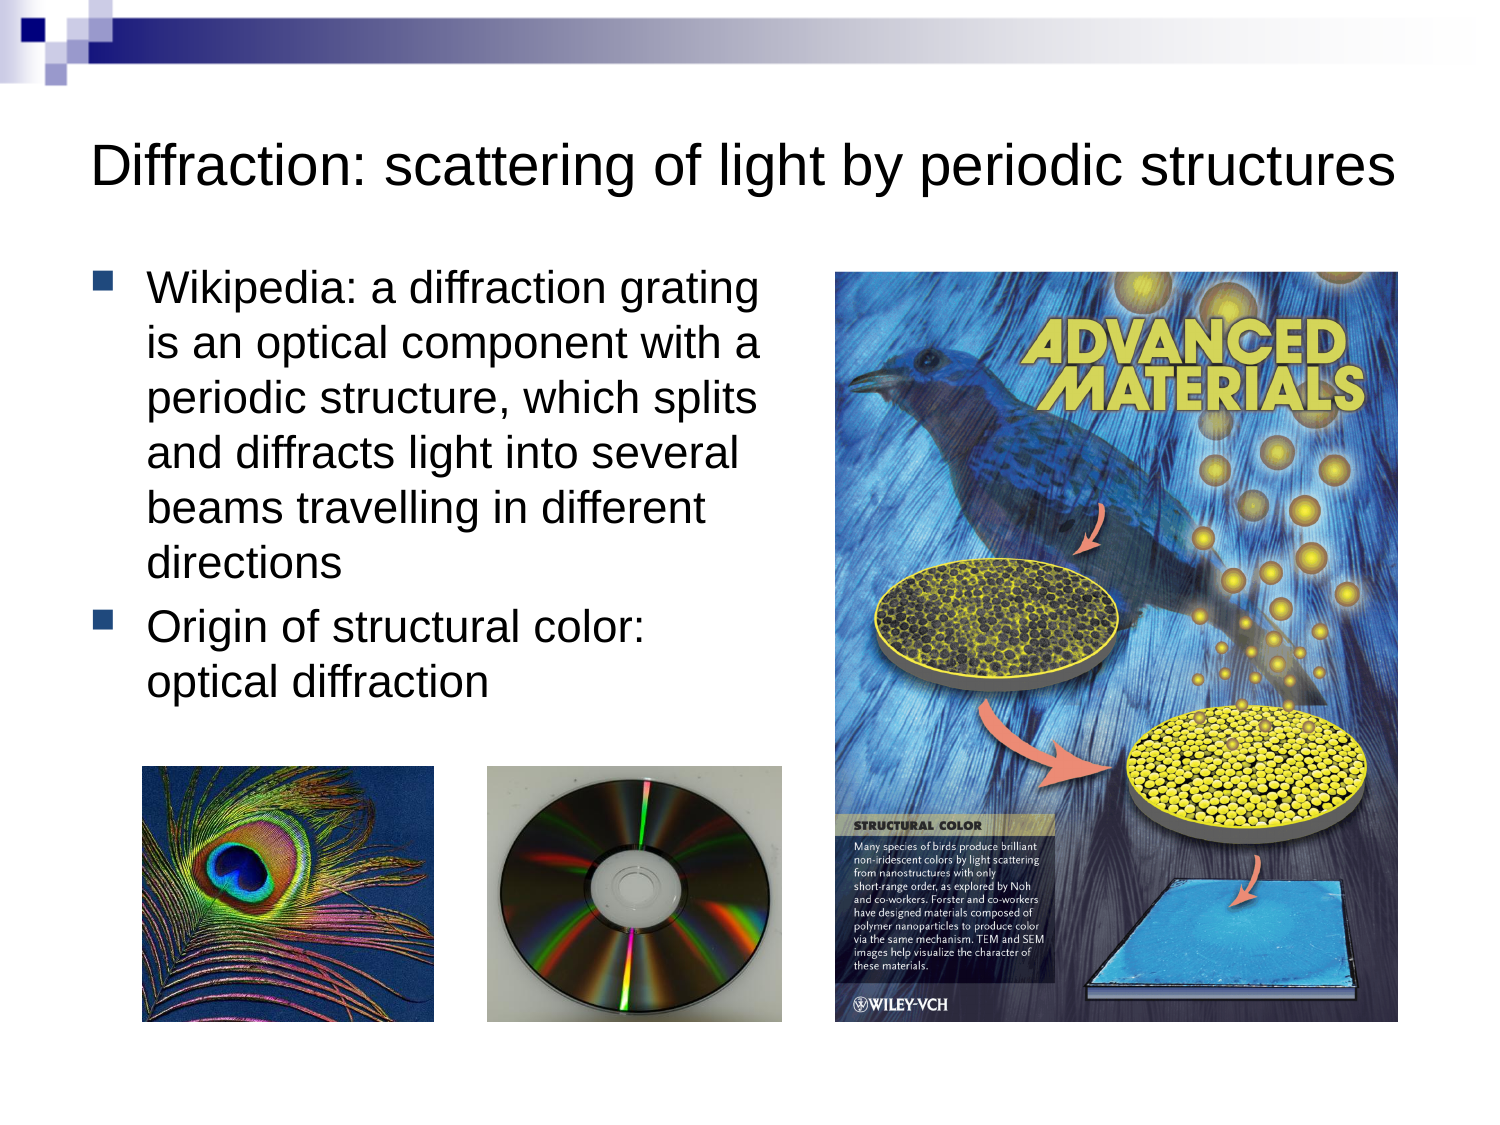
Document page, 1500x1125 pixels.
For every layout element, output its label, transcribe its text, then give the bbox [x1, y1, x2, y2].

title Diffraction: scattering of light by periodic structures [74, 74, 1426, 251]
picture [0, 0, 1500, 1125]
list Wikipedia: a diffraction grating is an optical component with a periodic structure, which splits and diffracts light into several beams travelling in different directions Origin of structural color: optical diffraction [74, 249, 801, 1001]
